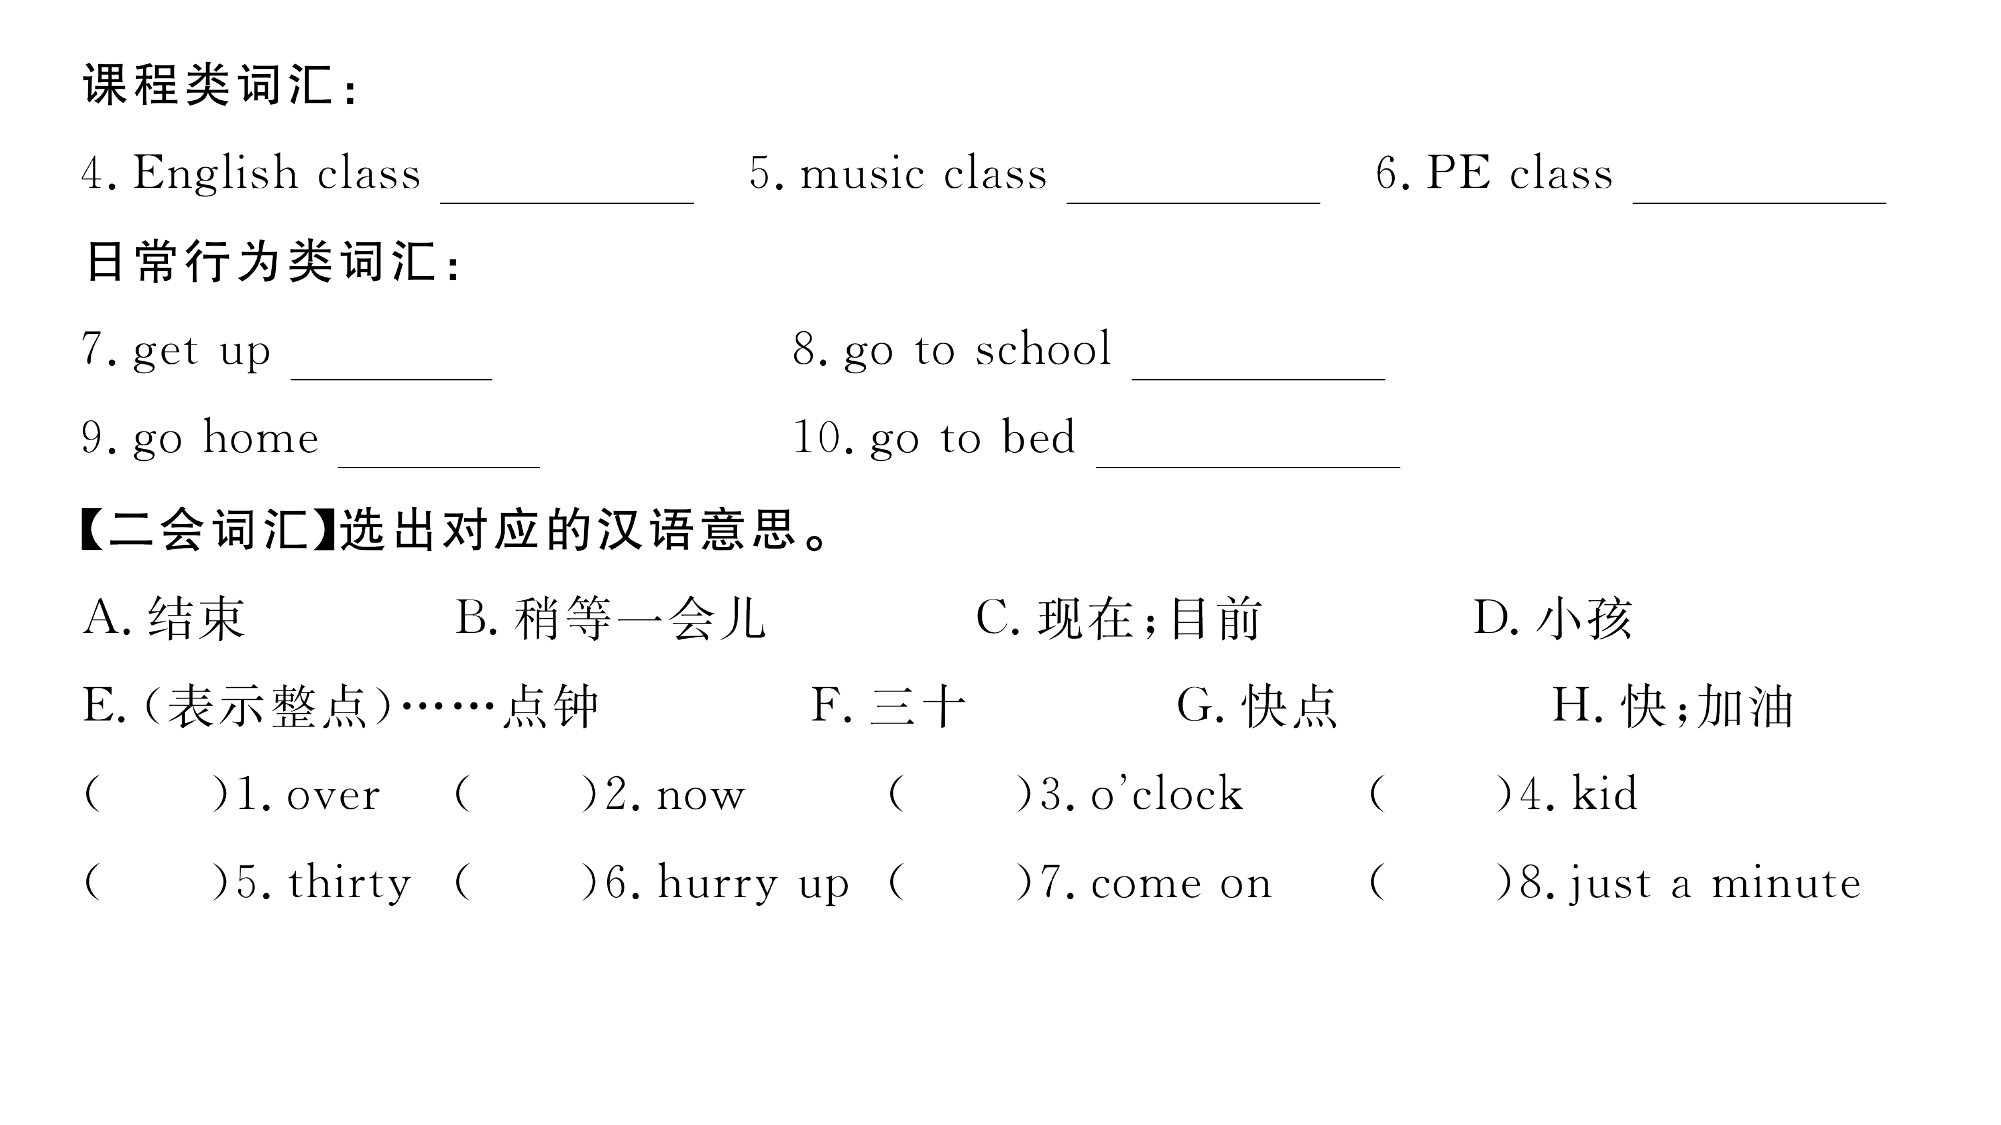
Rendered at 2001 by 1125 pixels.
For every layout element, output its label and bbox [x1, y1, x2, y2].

picture [78, 479, 1969, 944]
picture [78, 42, 1969, 475]
